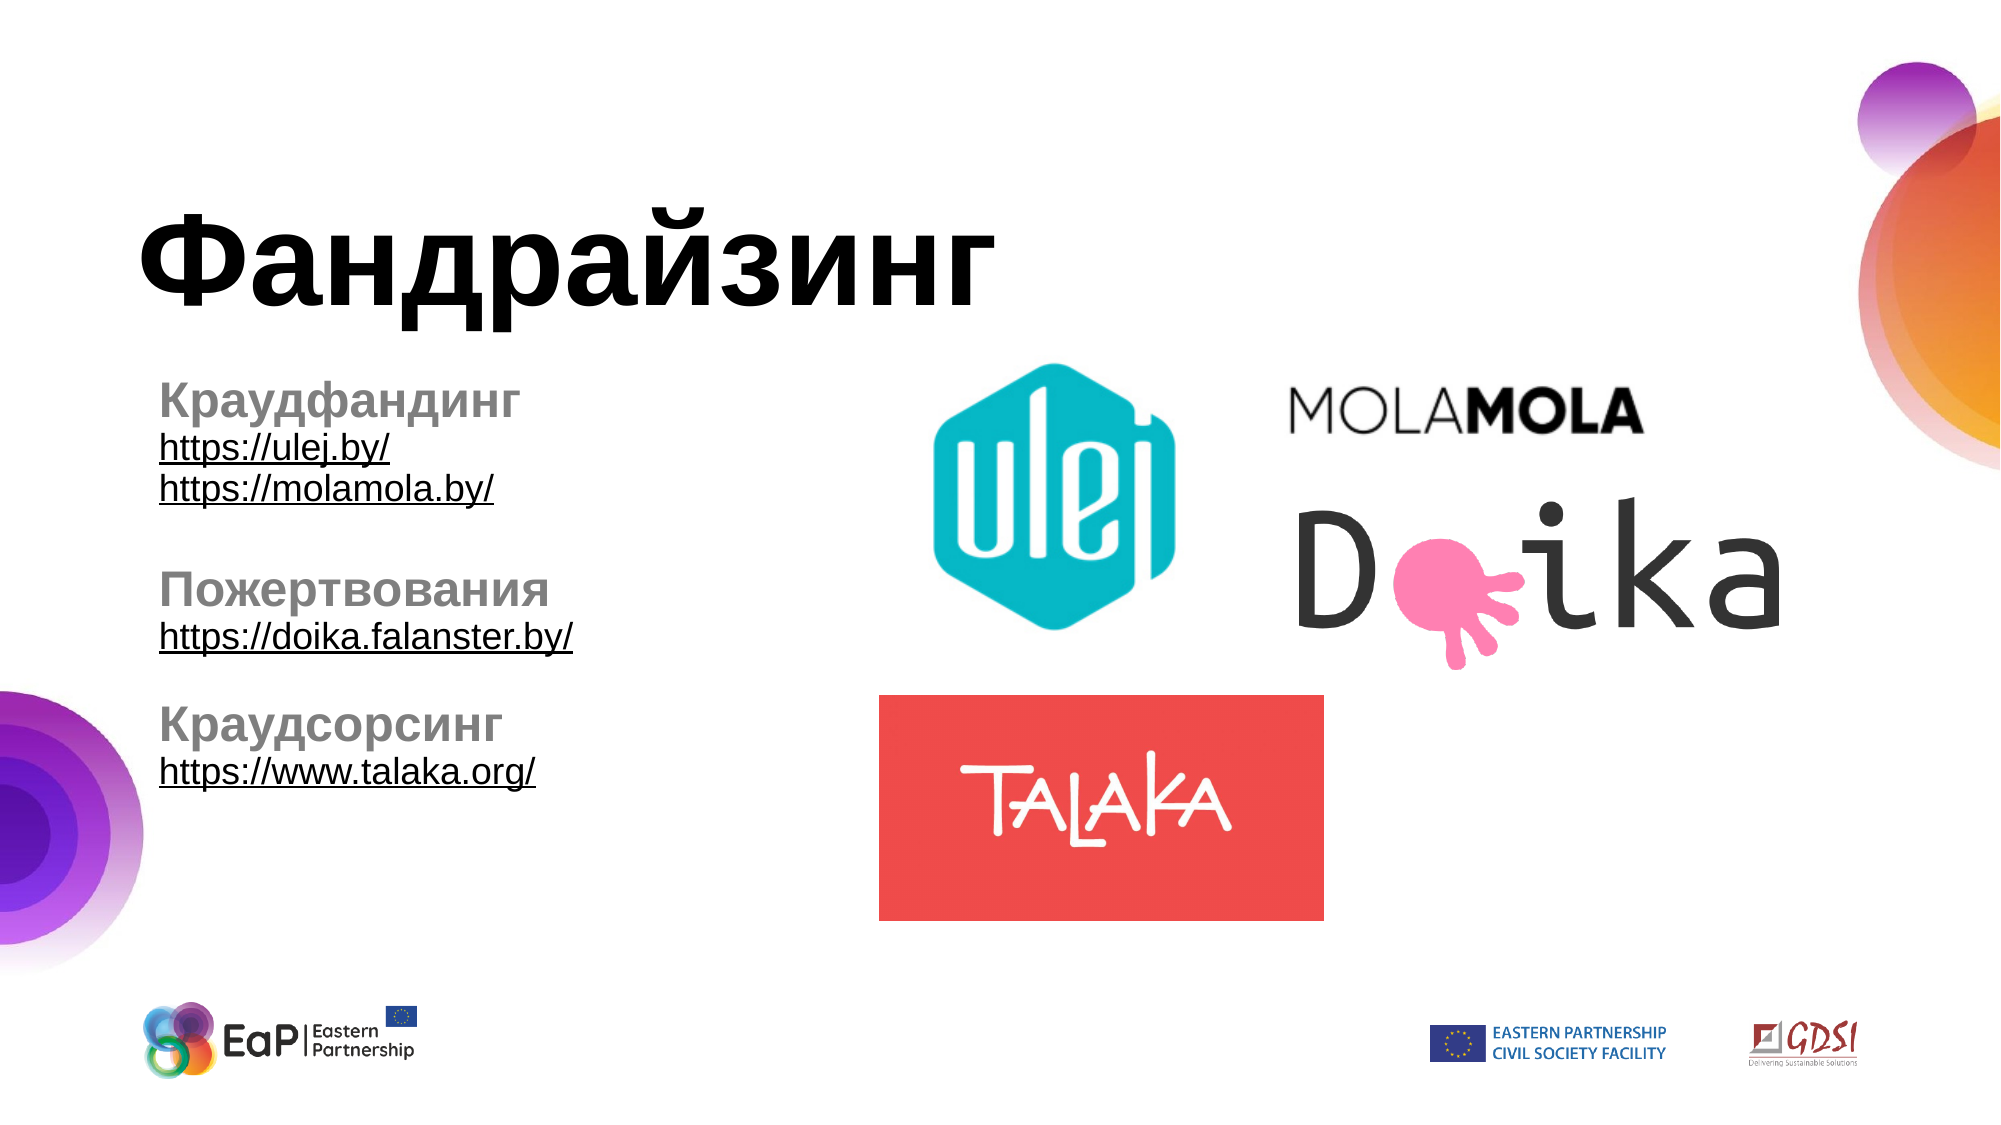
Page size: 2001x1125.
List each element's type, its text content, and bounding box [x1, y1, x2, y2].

subtitle Краудфандинг https://ulej.by/ https://molamola.by/ Пожертвования https://doika.falanster.by/ Краудсорсинг https://www.talaka.org/ [143, 366, 923, 516]
picture [0, 0, 2001, 1125]
title Фандрайзинг [122, 184, 1750, 410]
